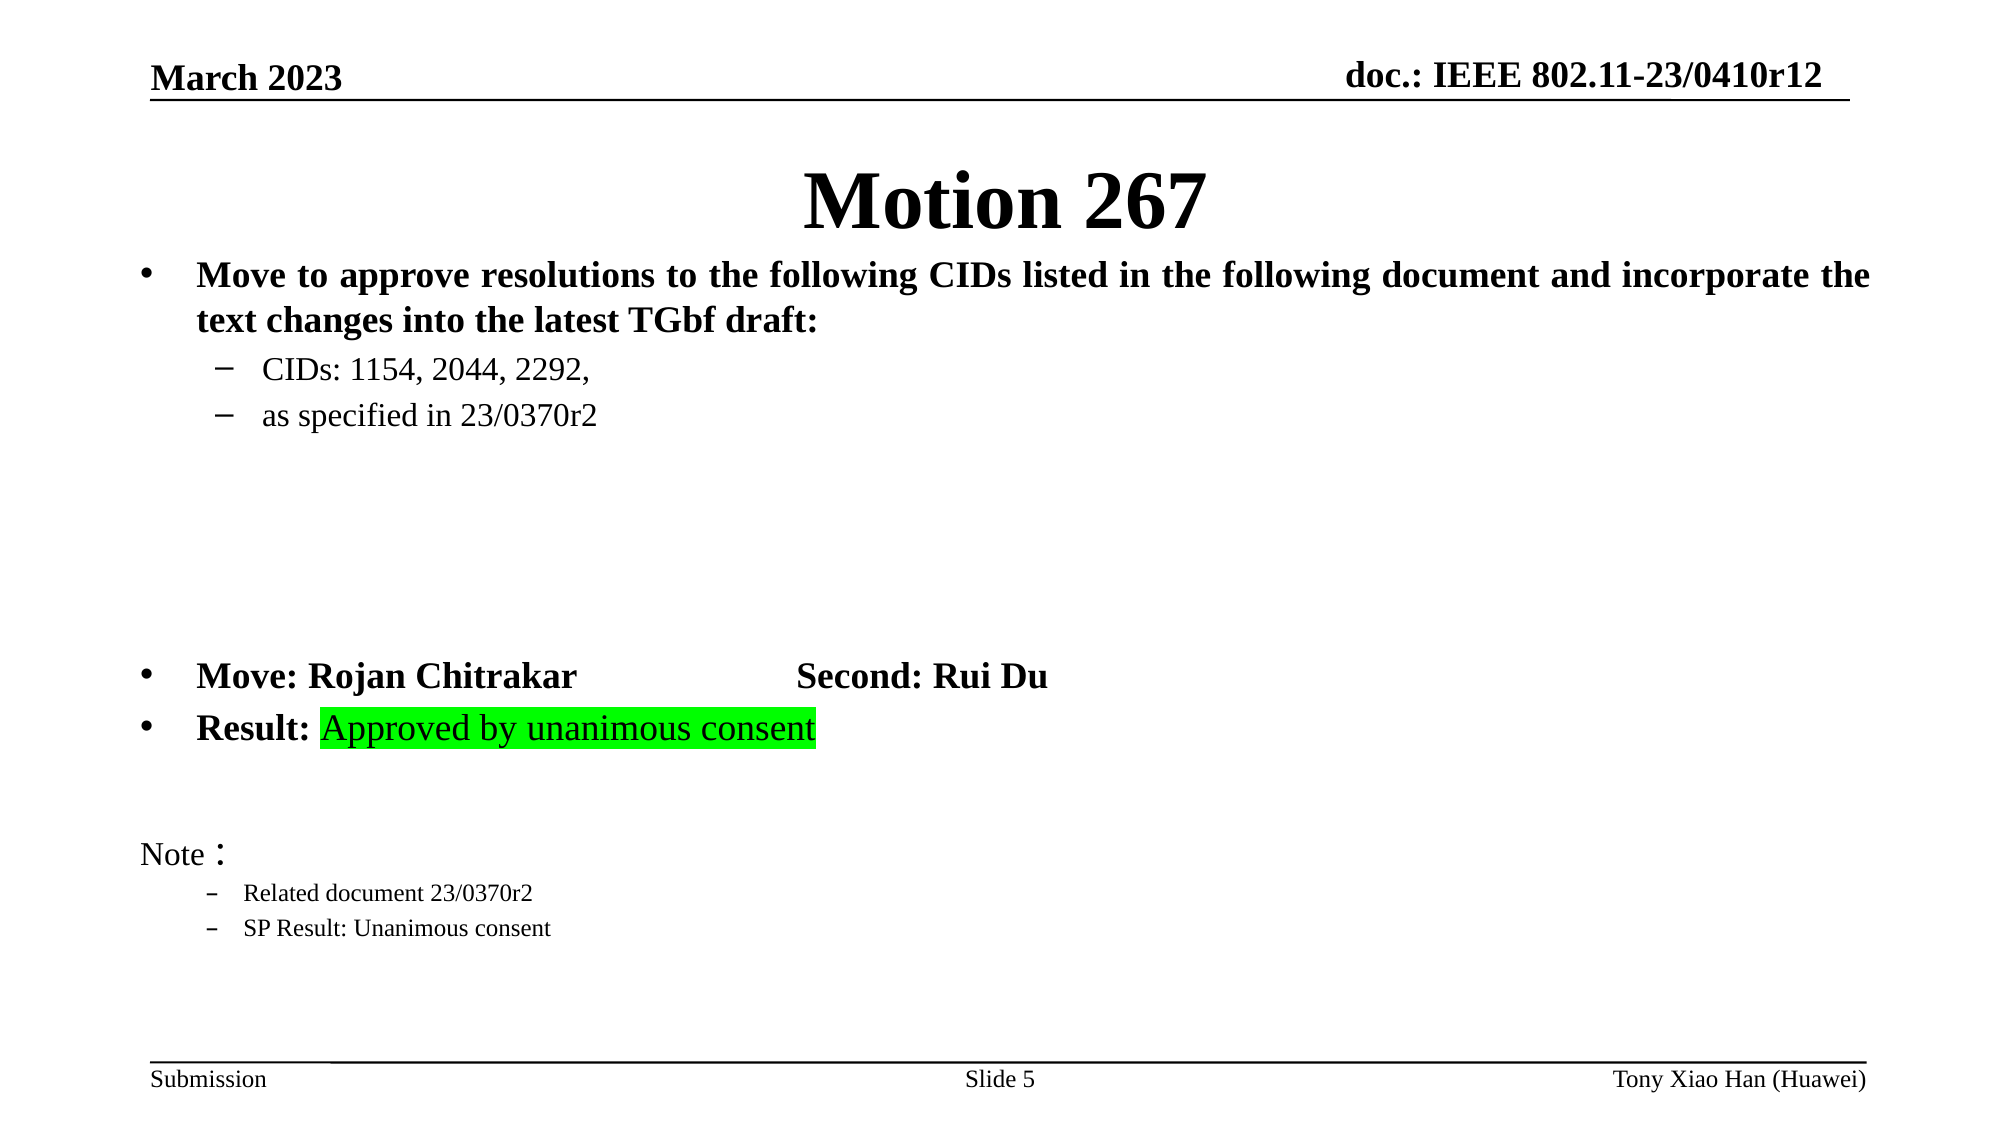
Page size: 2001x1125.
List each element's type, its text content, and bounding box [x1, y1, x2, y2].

text_box Move to approve resolutions to the following CIDs listed in the following document and incorporate the text changes into the latest TGbf draft: CIDs: 1154, 2044, 2292, as specified in 23/0370r2 Move: Rojan Chitrakar Second: Rui Du Result: Approved by unanimous consent Note： Related document 23/0370r2 SP Result: Unanimous consent [125, 212, 1888, 900]
text_box Motion 267 [368, 137, 1644, 212]
